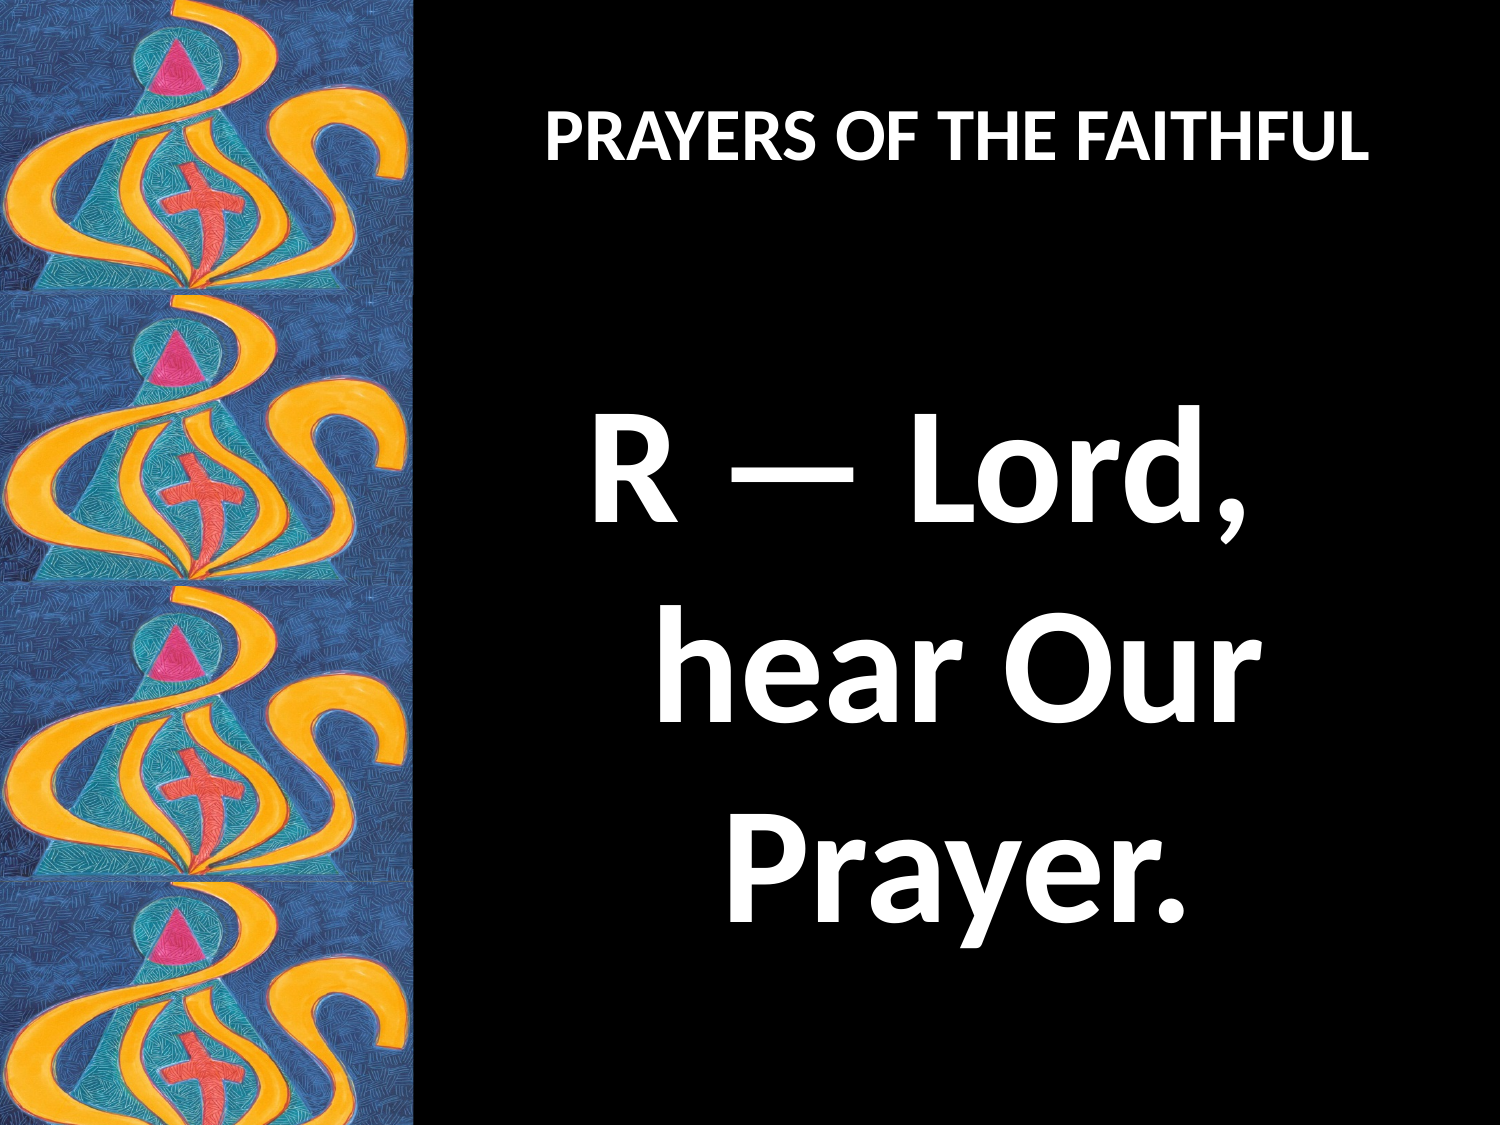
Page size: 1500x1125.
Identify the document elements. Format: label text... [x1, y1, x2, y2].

picture [0, 0, 414, 1125]
text_box PRAYERS OF THE FAITHFUL R — Lord, hear Our Prayer. [419, 78, 1497, 963]
